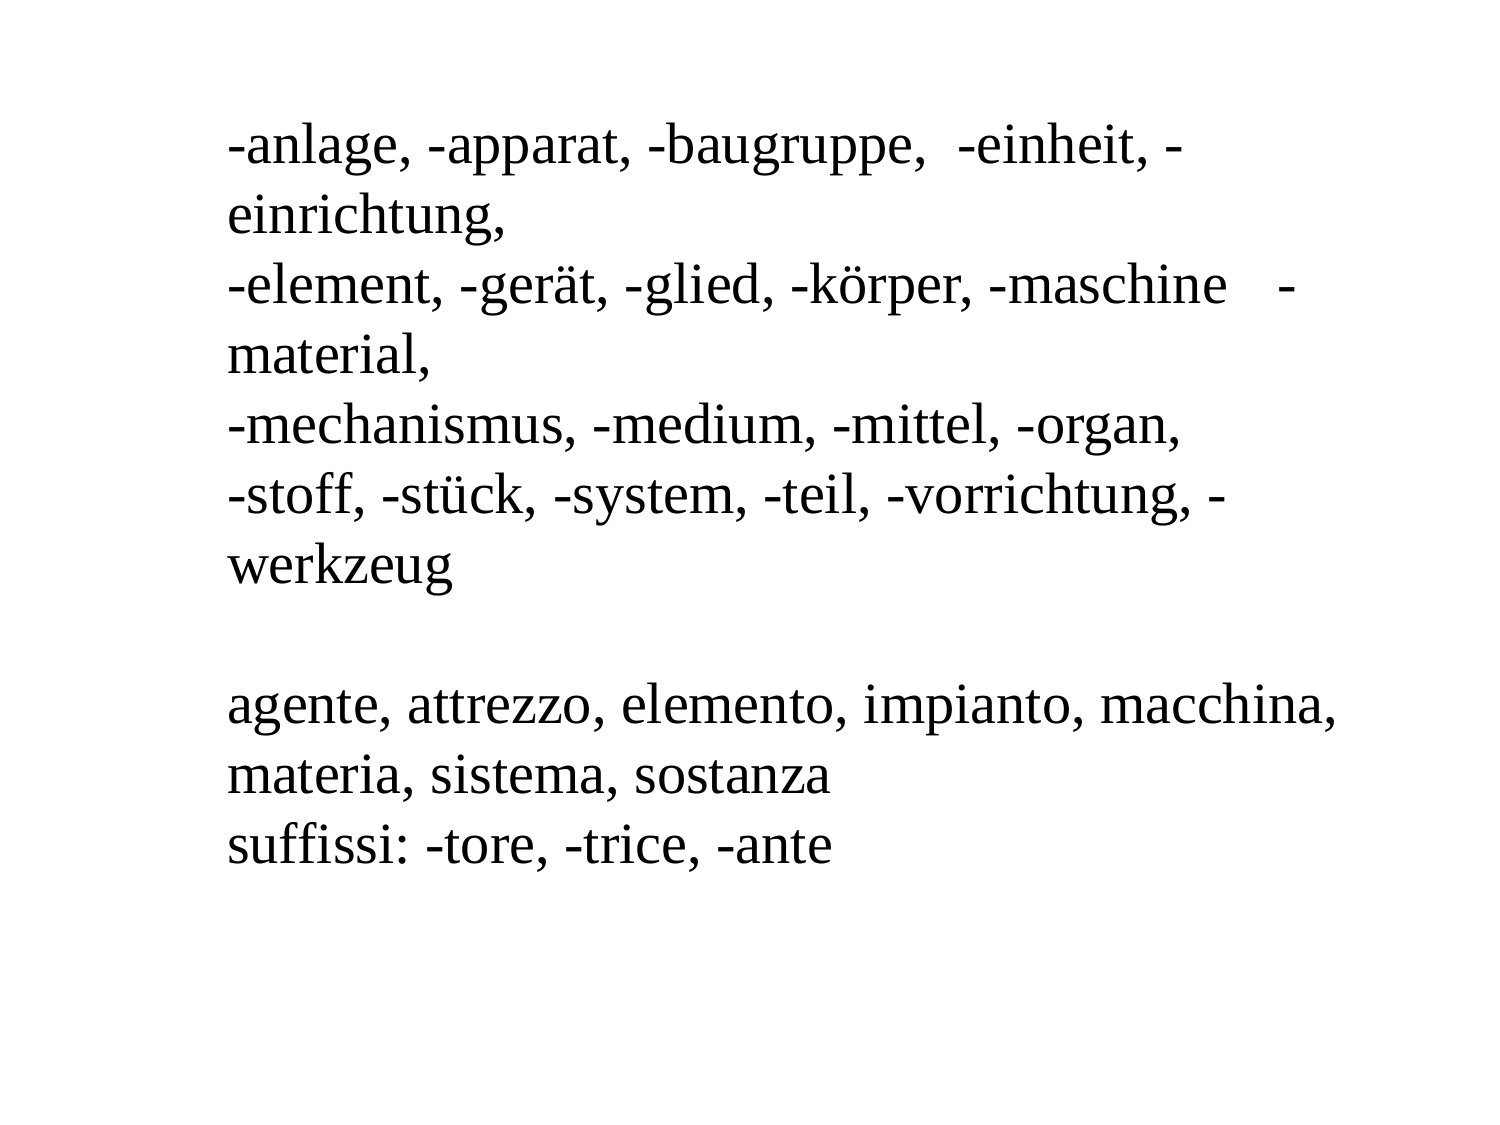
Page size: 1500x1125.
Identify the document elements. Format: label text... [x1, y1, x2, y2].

text_box -anlage, -apparat, -baugruppe, -einheit, -einrichtung, -element, -gerät, -glied, -körper, -maschine -material, -mechanismus, -medium, -mittel, -organ, -stoff, -stück, -system, -teil, -vorrichtung, -werkzeug agente, attrezzo, elemento, impianto, macchina, materia, sistema, sostanza suffissi: -tore, -trice, -ante [62, 37, 1413, 1125]
